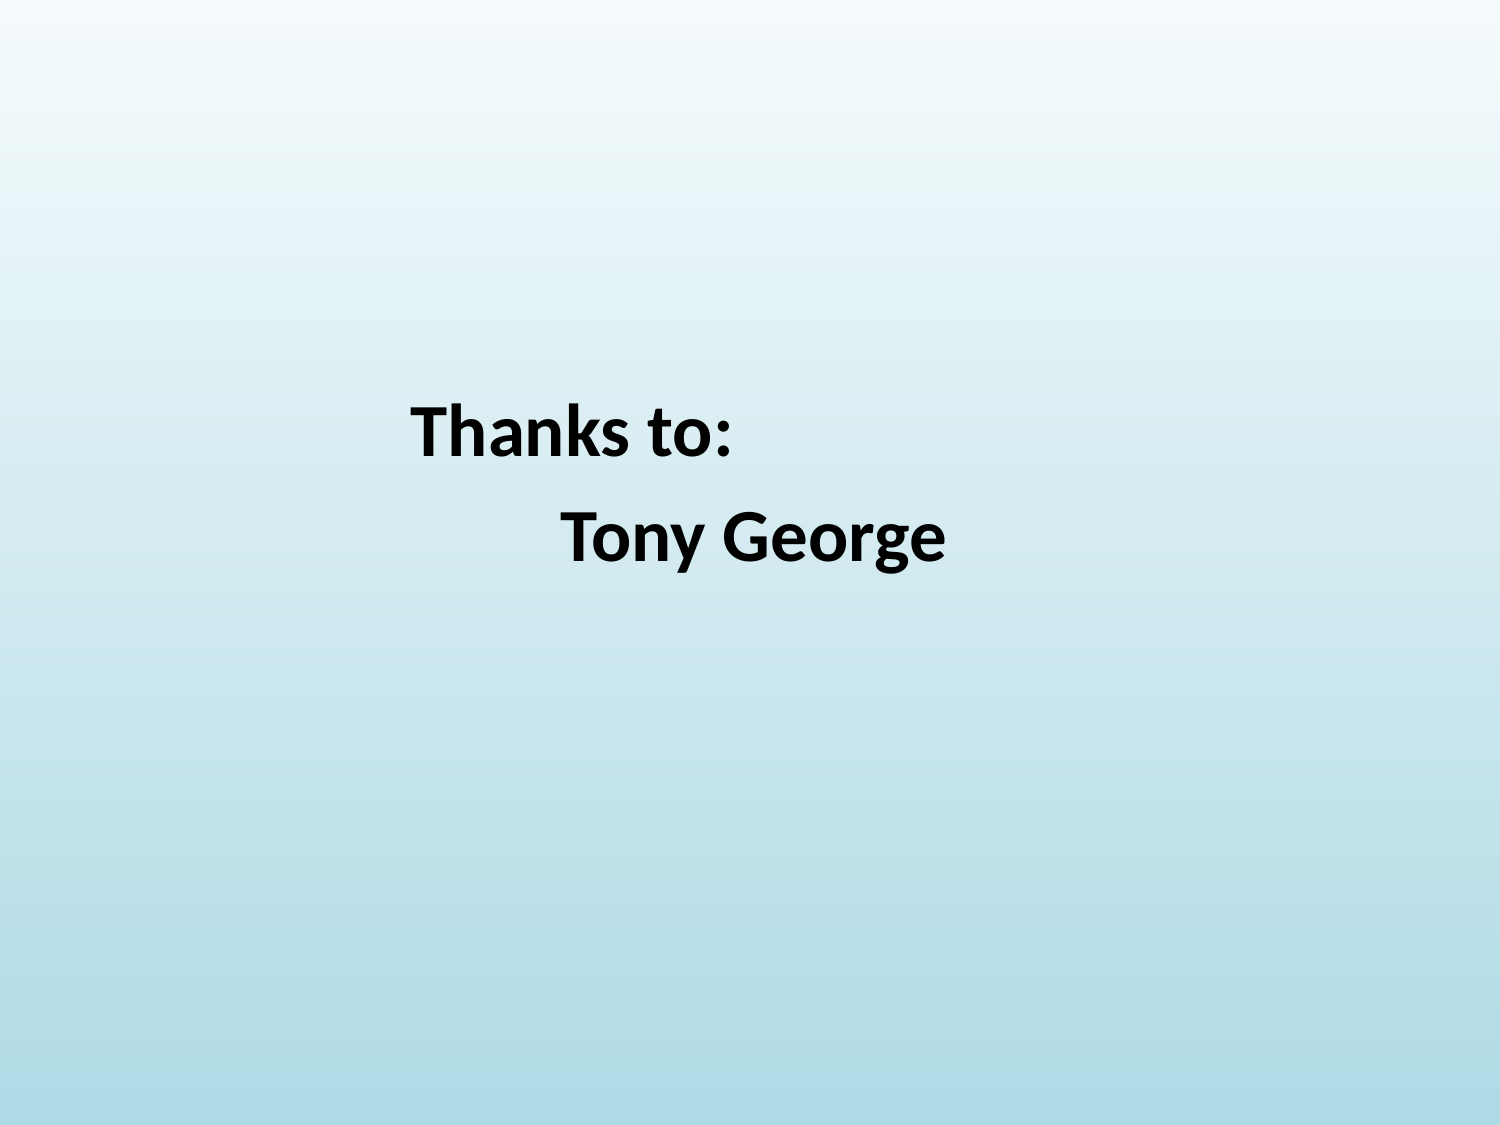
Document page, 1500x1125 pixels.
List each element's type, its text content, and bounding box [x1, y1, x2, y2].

list Thanks to: Tony George [395, 373, 1105, 1071]
